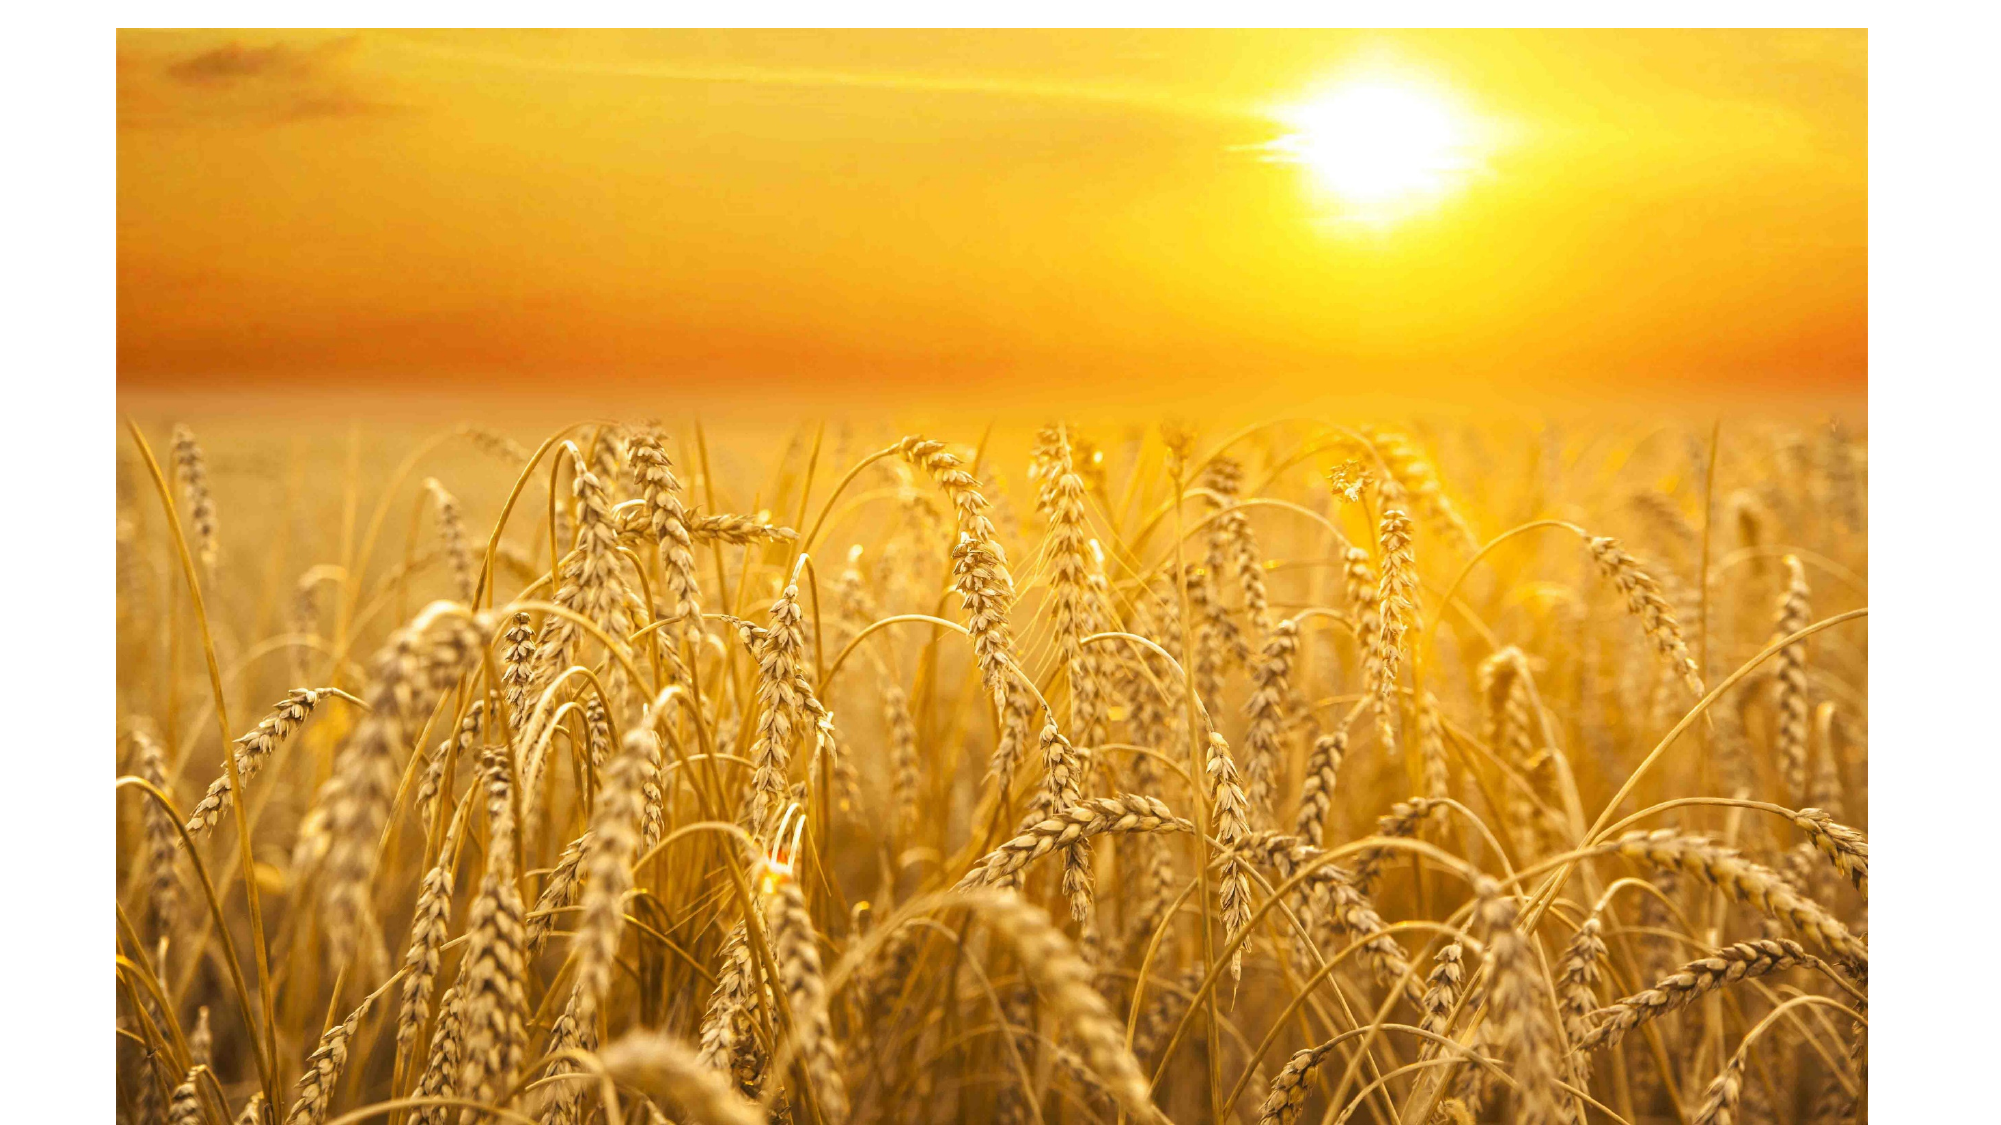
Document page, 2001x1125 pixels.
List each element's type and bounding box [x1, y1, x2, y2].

picture [116, 28, 1868, 1125]
